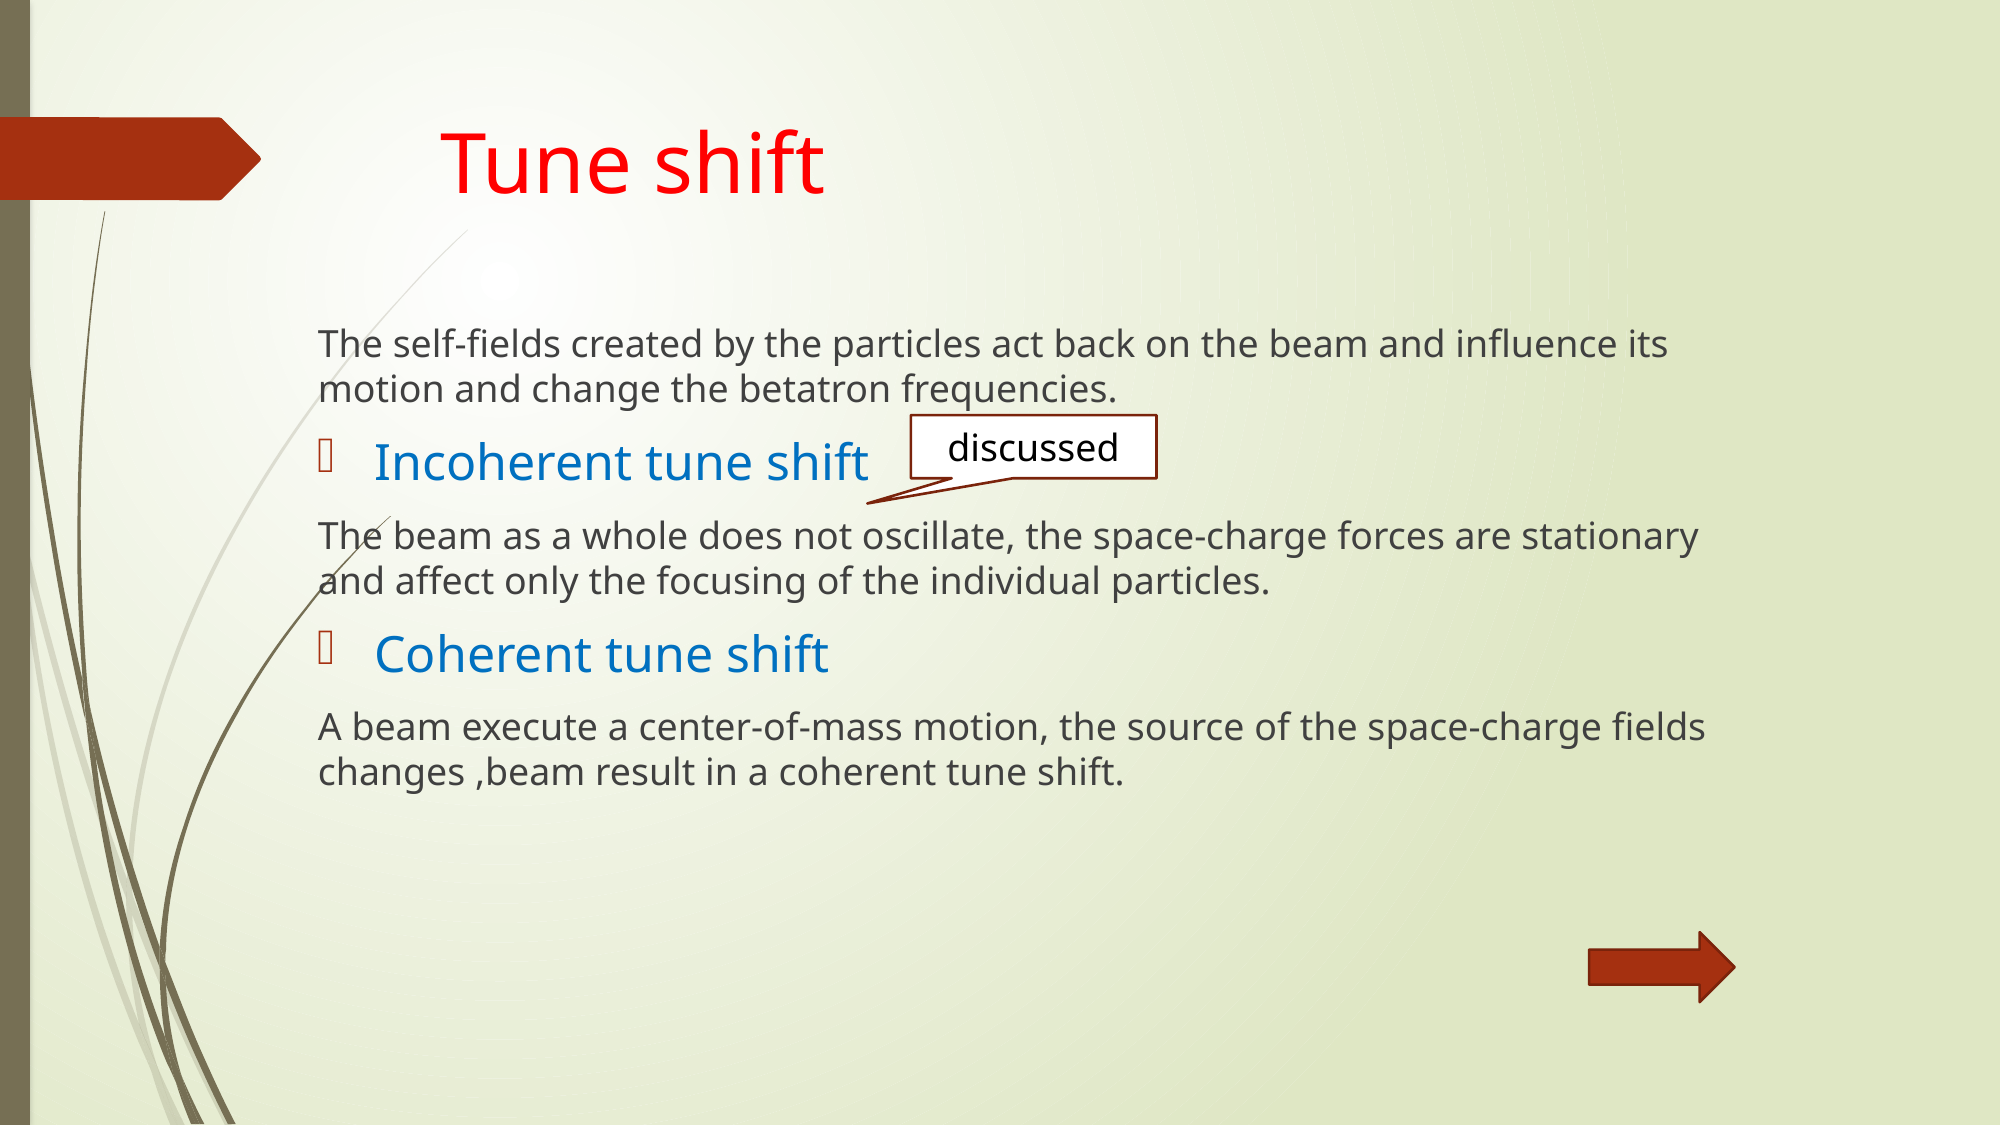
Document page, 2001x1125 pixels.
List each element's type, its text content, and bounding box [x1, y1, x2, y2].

title Tune shift [425, 102, 1888, 313]
text_box discussed [866, 413, 1158, 505]
list The self-fields created by the particles act back on the beam and influence its motion and change the betatron frequencies. Incoherent tune shift The beam as a whole does not oscillate, the space-charge forces are stationary and affect only the focusing of the individual particles. Coherent tune shift A beam execute a center-of-mass motion, the source of the space-charge fields changes ,beam result in a coherent tune shift. [303, 312, 1766, 933]
text_box [1587, 930, 1736, 1004]
